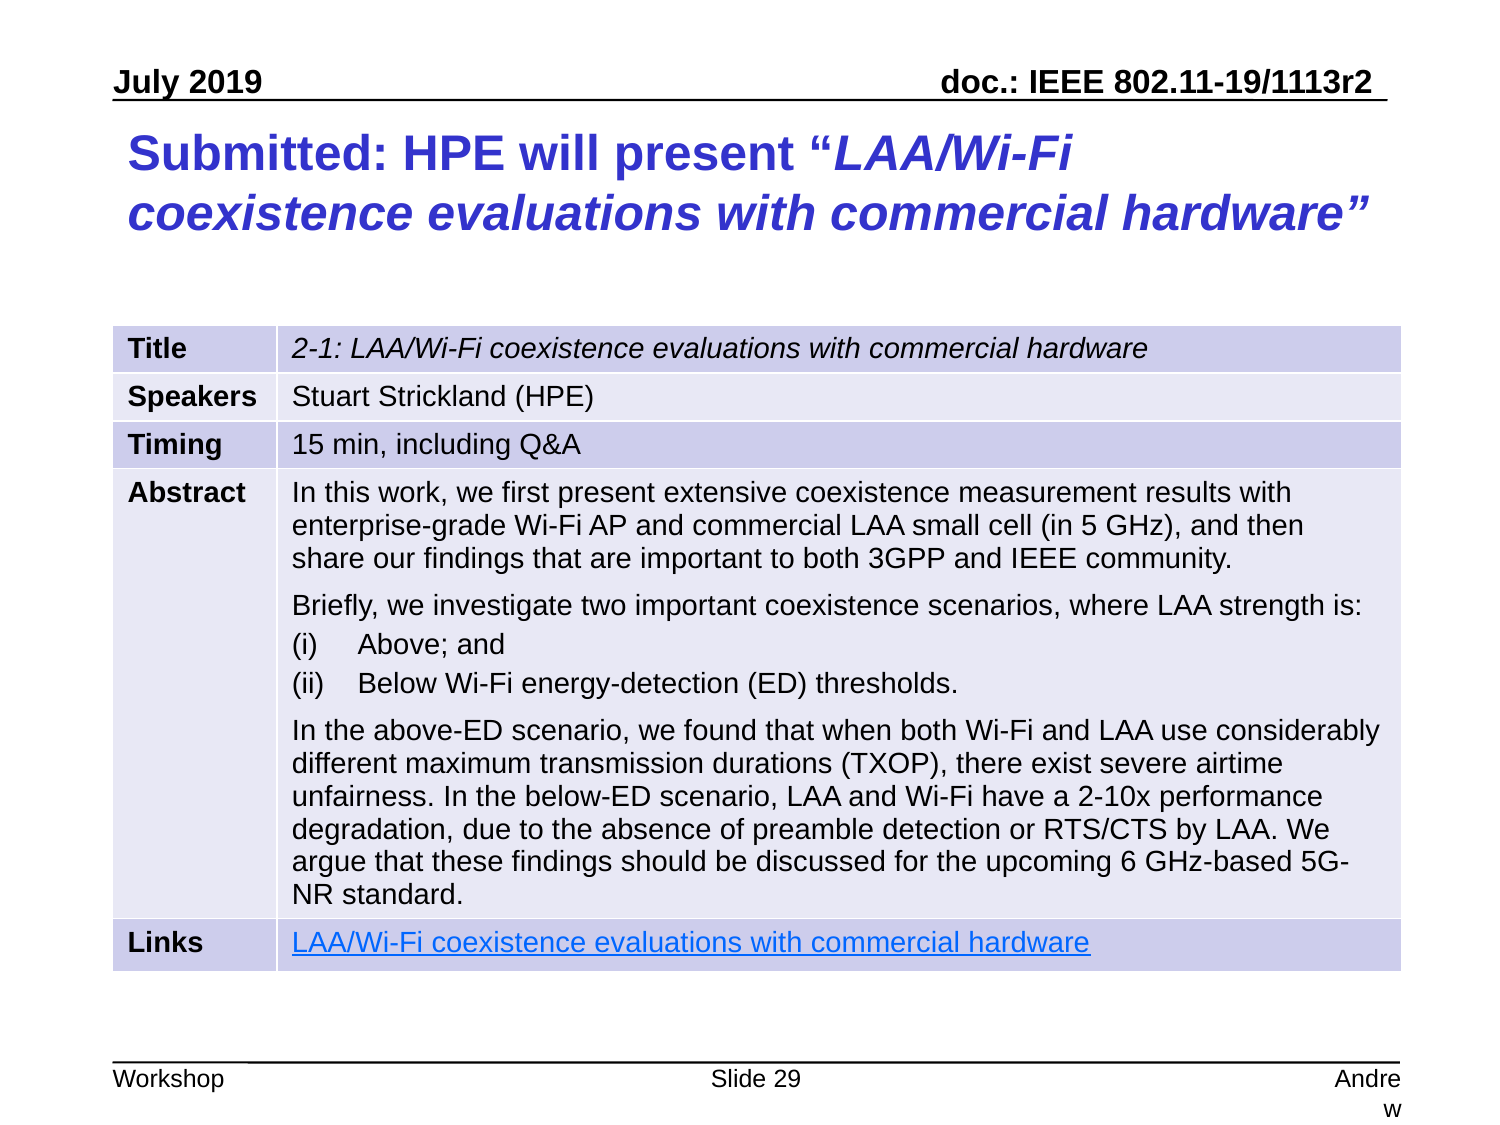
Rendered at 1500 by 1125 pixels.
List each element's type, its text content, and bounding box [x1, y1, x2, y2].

table_cell 15 min, including Q&A [278, 422, 1401, 468]
table_cell In this work, we first present extensive coexistence measurement results with enterprise-grade Wi-Fi AP and commercial LAA small cell (in 5 GHz), and then share our findings that are important to both 3GPP and IEEE community. Briefly, we investigate two important coexistence scenarios, where LAA strength is: Above; and Below Wi-Fi energy-detection (ED) thresholds. In the above-ED scenario, we found that when both Wi-Fi and LAA use considerably different maximum transmission durations (TXOP), there exist severe airtime unfairness. In the below-ED scenario, LAA and Wi-Fi have a 2-10x performance degradation, due to the absence of preamble detection or RTS/CTS by LAA. We argue that these findings should be discussed for the upcoming 6 GHz-based 5G-NR standard. [278, 469, 1401, 918]
table_cell Abstract [113, 469, 276, 918]
table_header 2-1: LAA/Wi-Fi coexistence evaluations with commercial hardware [278, 326, 1401, 372]
table_cell Speakers [113, 374, 276, 420]
footer Andrew Myles, Cisco [1320, 1061, 1402, 1093]
title Submitted: HPE will present “LAA/Wi-Fi coexistence evaluations with commercial hardware” [112, 112, 1388, 288]
table_header Title [113, 326, 276, 372]
table_cell LAA/Wi-Fi coexistence evaluations with commercial hardware [278, 919, 1401, 971]
table_cell Stuart Strickland (HPE) [278, 374, 1401, 420]
slide_number Slide 29 [709, 1061, 803, 1093]
table_cell Timing [113, 422, 276, 468]
table_cell Links [113, 919, 276, 971]
